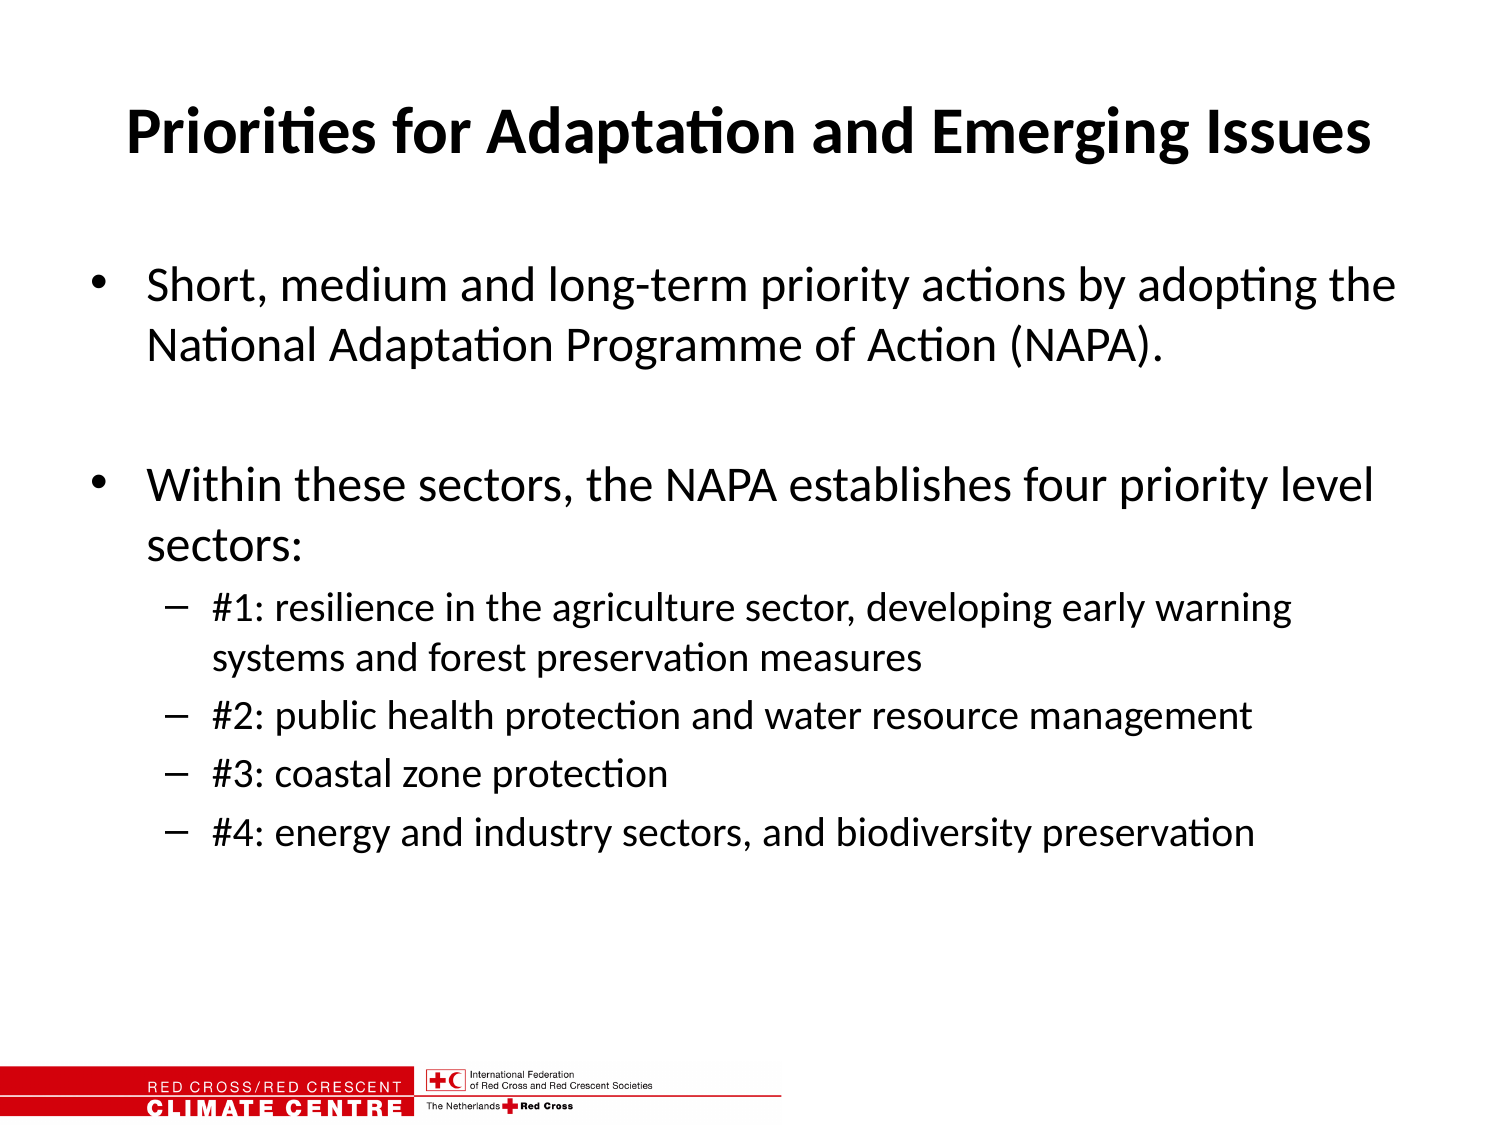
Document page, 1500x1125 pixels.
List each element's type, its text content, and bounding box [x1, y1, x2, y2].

title Priorities for Adaptation and Emerging Issues [75, 108, 1425, 225]
list Short, medium and long-term priority actions by adopting the National Adaptation Programme of Action (NAPA). Within these sectors, the NAPA establishes four priority level sectors: #1: resilience in the agriculture sector, developing early warning systems and forest preservation measures #2: public health protection and water resource management #3: coastal zone protection #4: energy and industry sectors, and biodiversity preservation [75, 243, 1425, 1025]
picture [0, 1061, 782, 1125]
